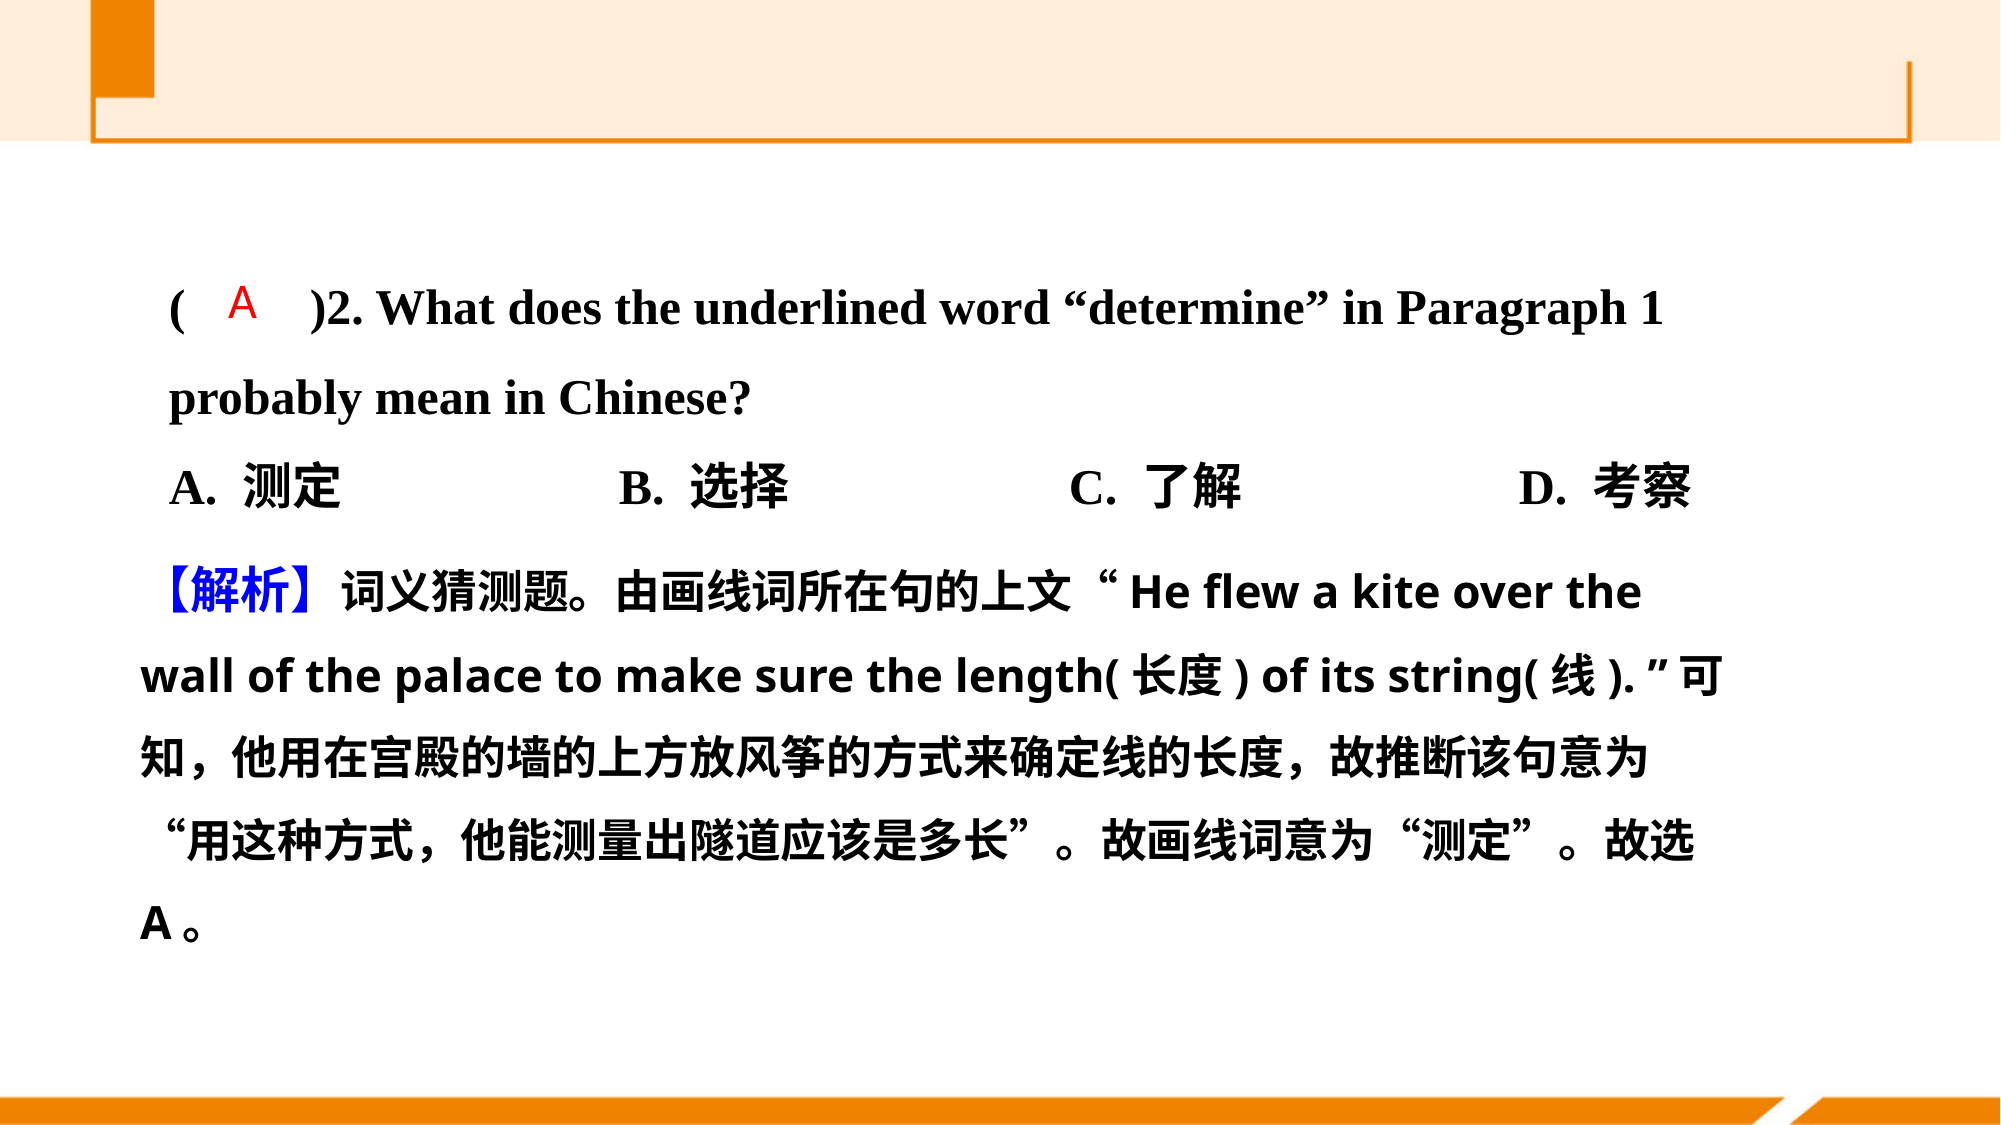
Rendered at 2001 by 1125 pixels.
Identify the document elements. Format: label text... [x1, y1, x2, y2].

text_box A [213, 261, 273, 336]
picture [0, 0, 2001, 1125]
text_box 【解析】词义猜测题。由画线词所在句的上文“He flew a kite over the wall of the palace to make sure the length(长度) of its string(线). ”可知，他用在宫殿的墙的上方放风筝的方式来确定线的长度，故推断该句意为“用这种方式，他能测量出隧道应该是多长”。故画线词意为“测定”。故选A。 [125, 521, 1753, 956]
text_box ( )2. What does the underlined word “determine” in Paragraph 1 probably mean in Chinese? A. 测定 B. 选择 C. 了解 D. 考察 [154, 236, 1728, 521]
